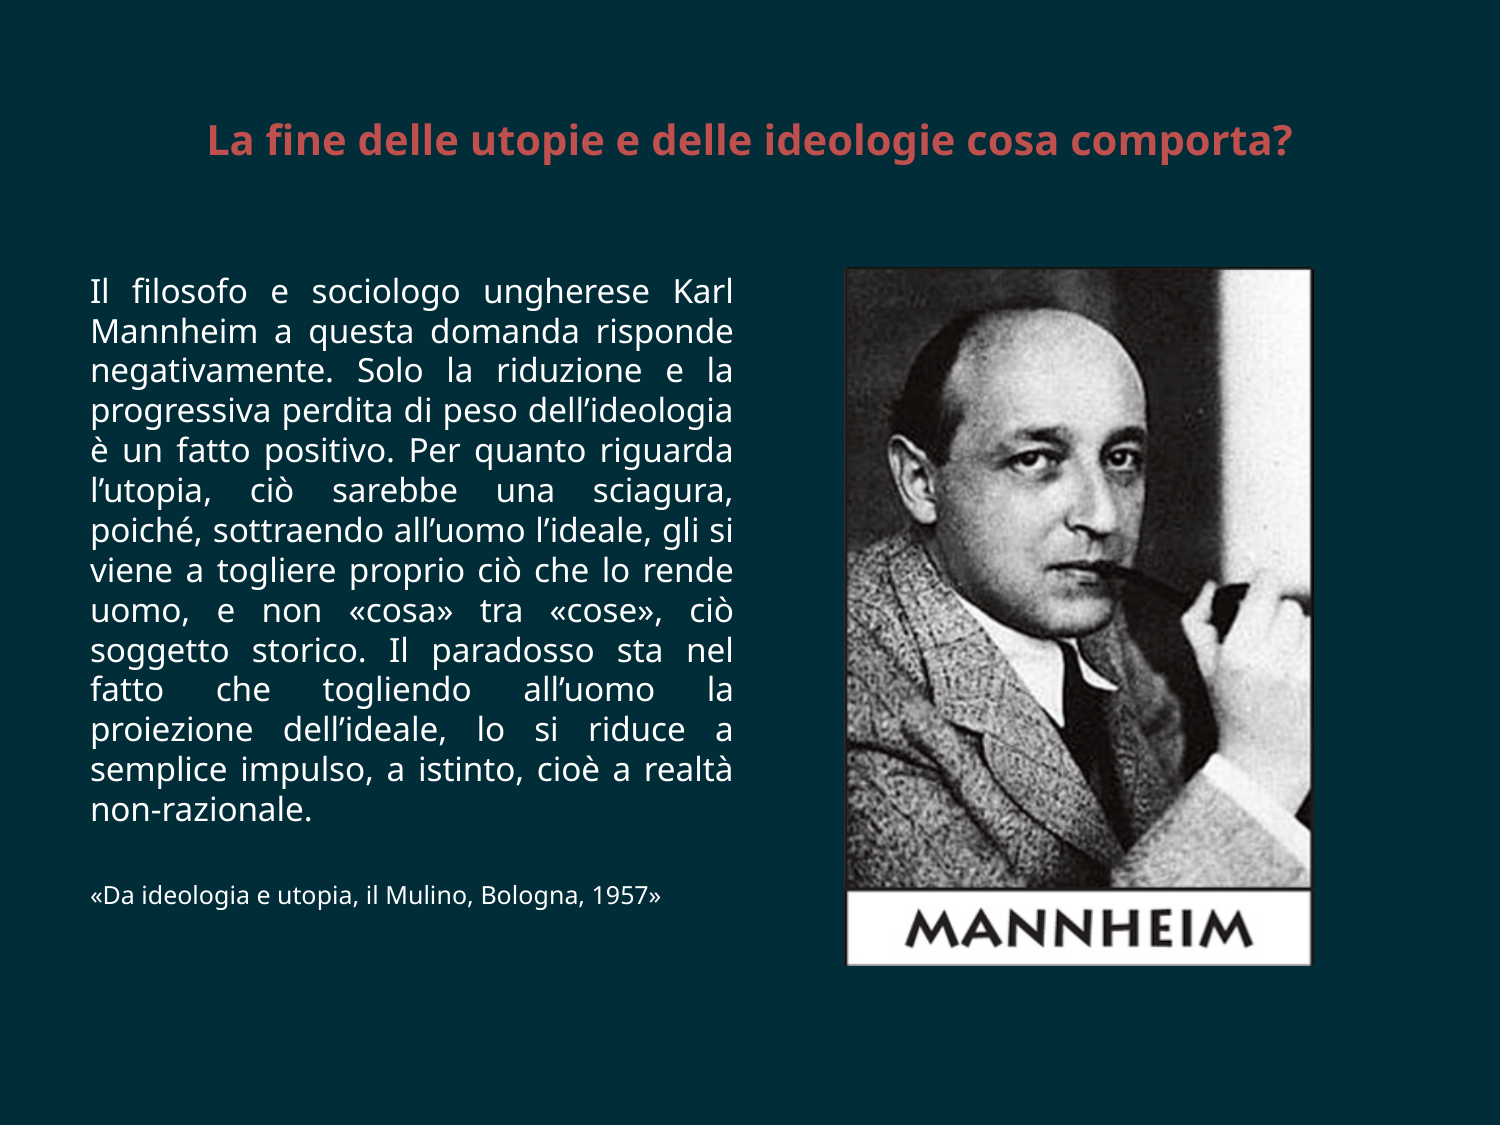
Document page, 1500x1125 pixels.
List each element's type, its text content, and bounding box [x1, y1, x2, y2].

picture [845, 268, 1313, 965]
list Il filosofo e sociologo ungherese Karl Mannheim a questa domanda risponde negativamente. Solo la riduzione e la progressiva perdita di peso dell’ideologia è un fatto positivo. Per quanto riguarda l’utopia, ciò sarebbe una sciagura, poiché, sottraendo all’uomo l’ideale, gli si viene a togliere proprio ciò che lo rende uomo, e non «cosa» tra «cose», ciò soggetto storico. Il paradosso sta nel fatto che togliendo all’uomo la proiezione dell’ideale, lo si riduce a semplice impulso, a istinto, cioè a realtà non-razionale. «Da ideologia e utopia, il Mulino, Bologna, 1957» [75, 262, 750, 1005]
title La fine delle utopie e delle ideologie cosa comporta? [75, 45, 1425, 233]
